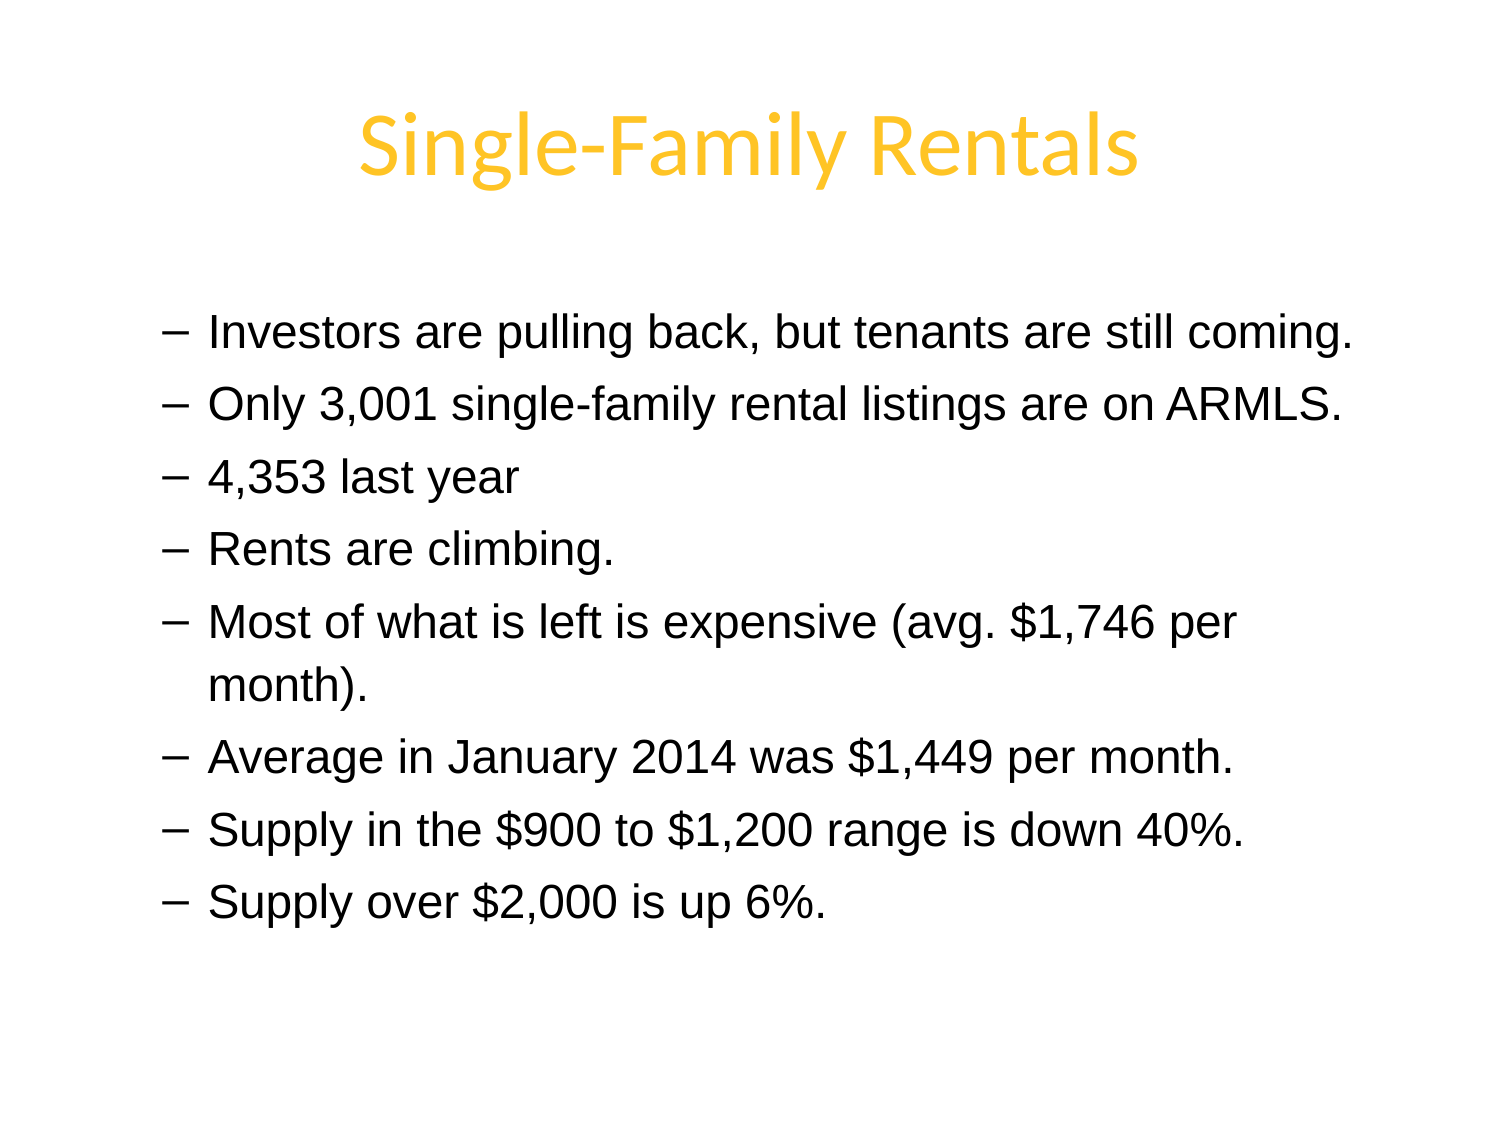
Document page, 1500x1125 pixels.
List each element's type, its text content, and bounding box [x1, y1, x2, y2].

title Single-Family Rentals [75, 45, 1425, 233]
list Investors are pulling back, but tenants are still coming. Only 3,001 single-family rental listings are on ARMLS. 4,353 last year Rents are climbing. Most of what is left is expensive (avg. $1,746 per month). Average in January 2014 was $1,449 per month. Supply in the $900 to $1,200 range is down 40%. Supply over $2,000 is up 6%. [75, 287, 1425, 1030]
